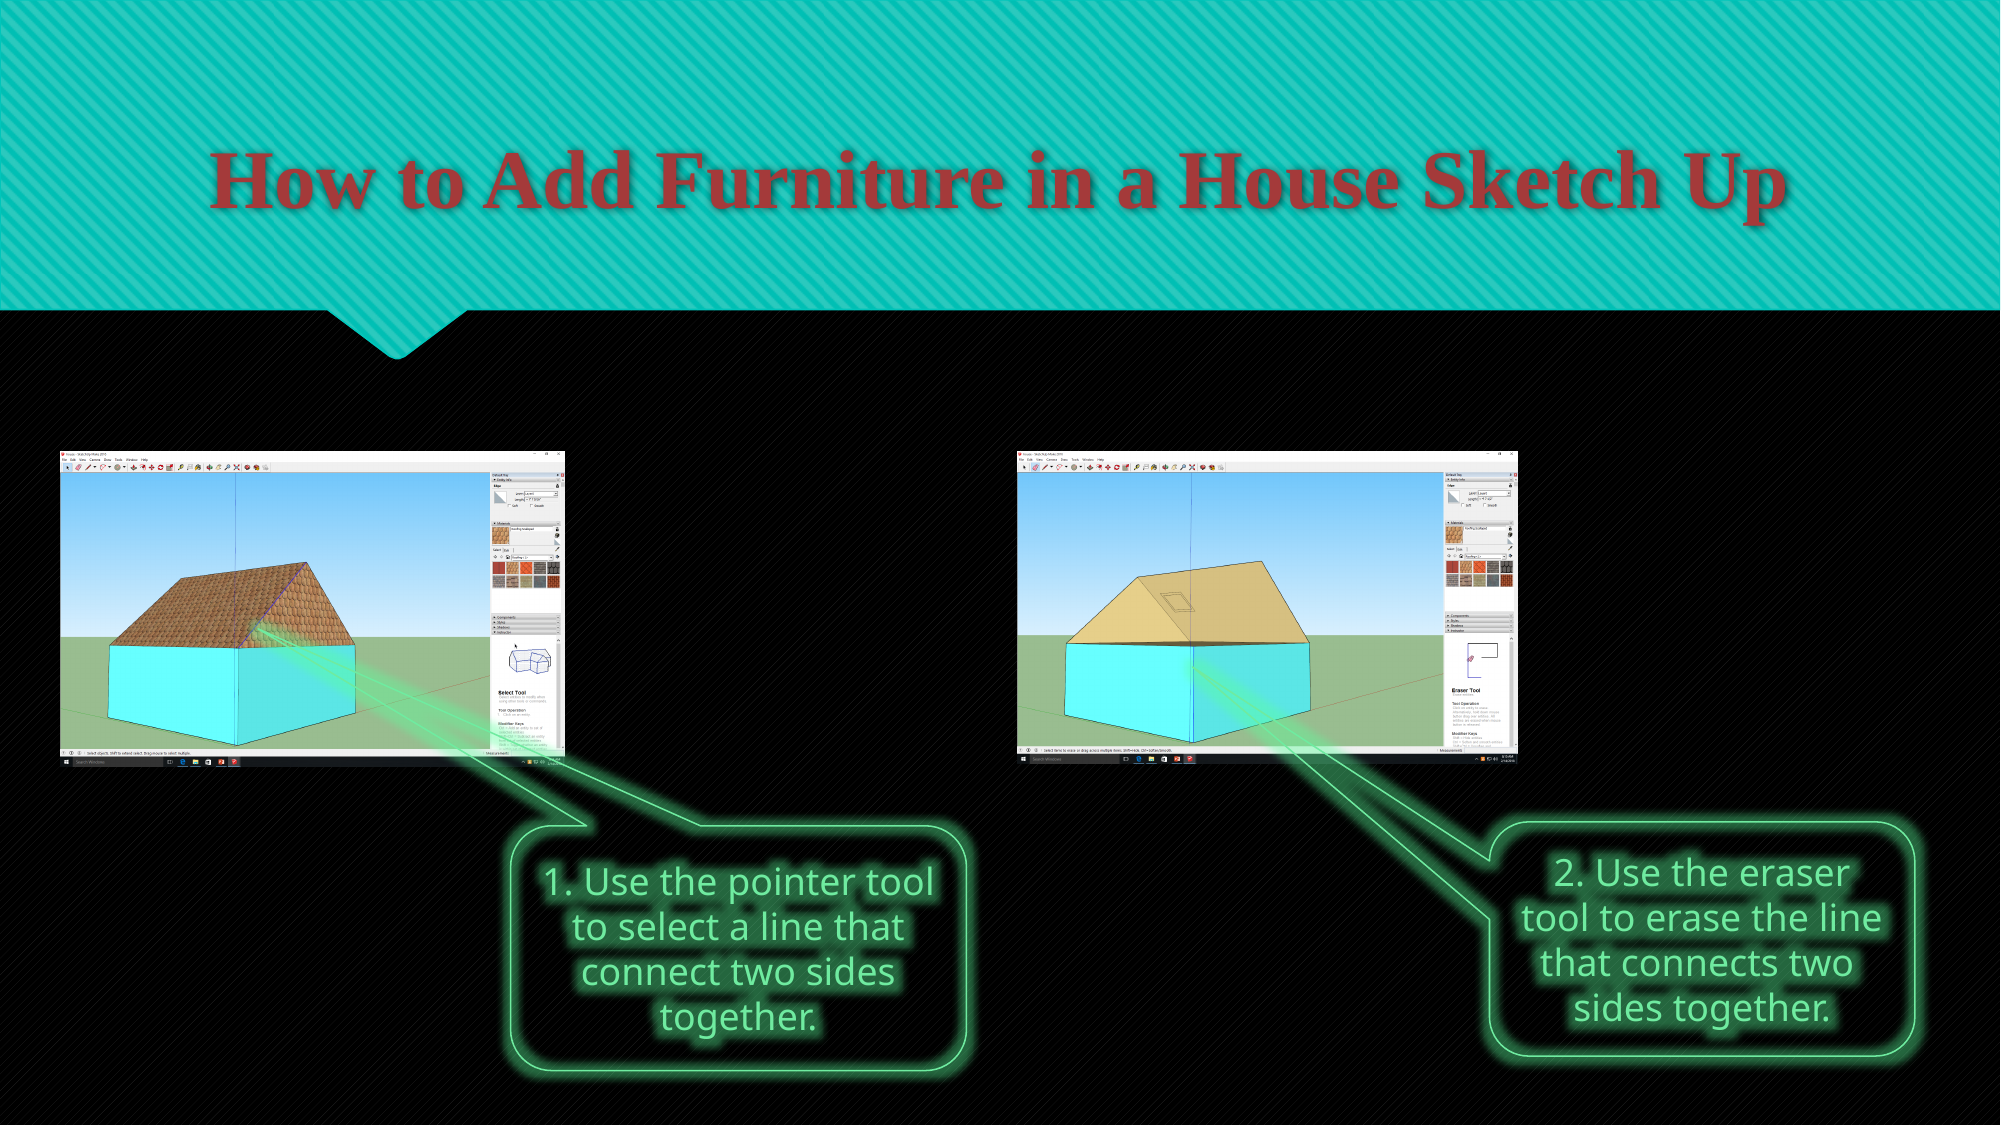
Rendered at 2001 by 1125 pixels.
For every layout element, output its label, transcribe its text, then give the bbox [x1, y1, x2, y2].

title How to Add Furniture in a House Sketch Up [132, 73, 1868, 233]
text_box 1. Use the pointer tool to select a line that connect two sides together. [488, 765, 967, 1071]
text_box 2. Use the eraser tool to erase the line that connects two sides together. [1307, 765, 1915, 1057]
picture [1017, 451, 1518, 765]
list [60, 451, 566, 767]
